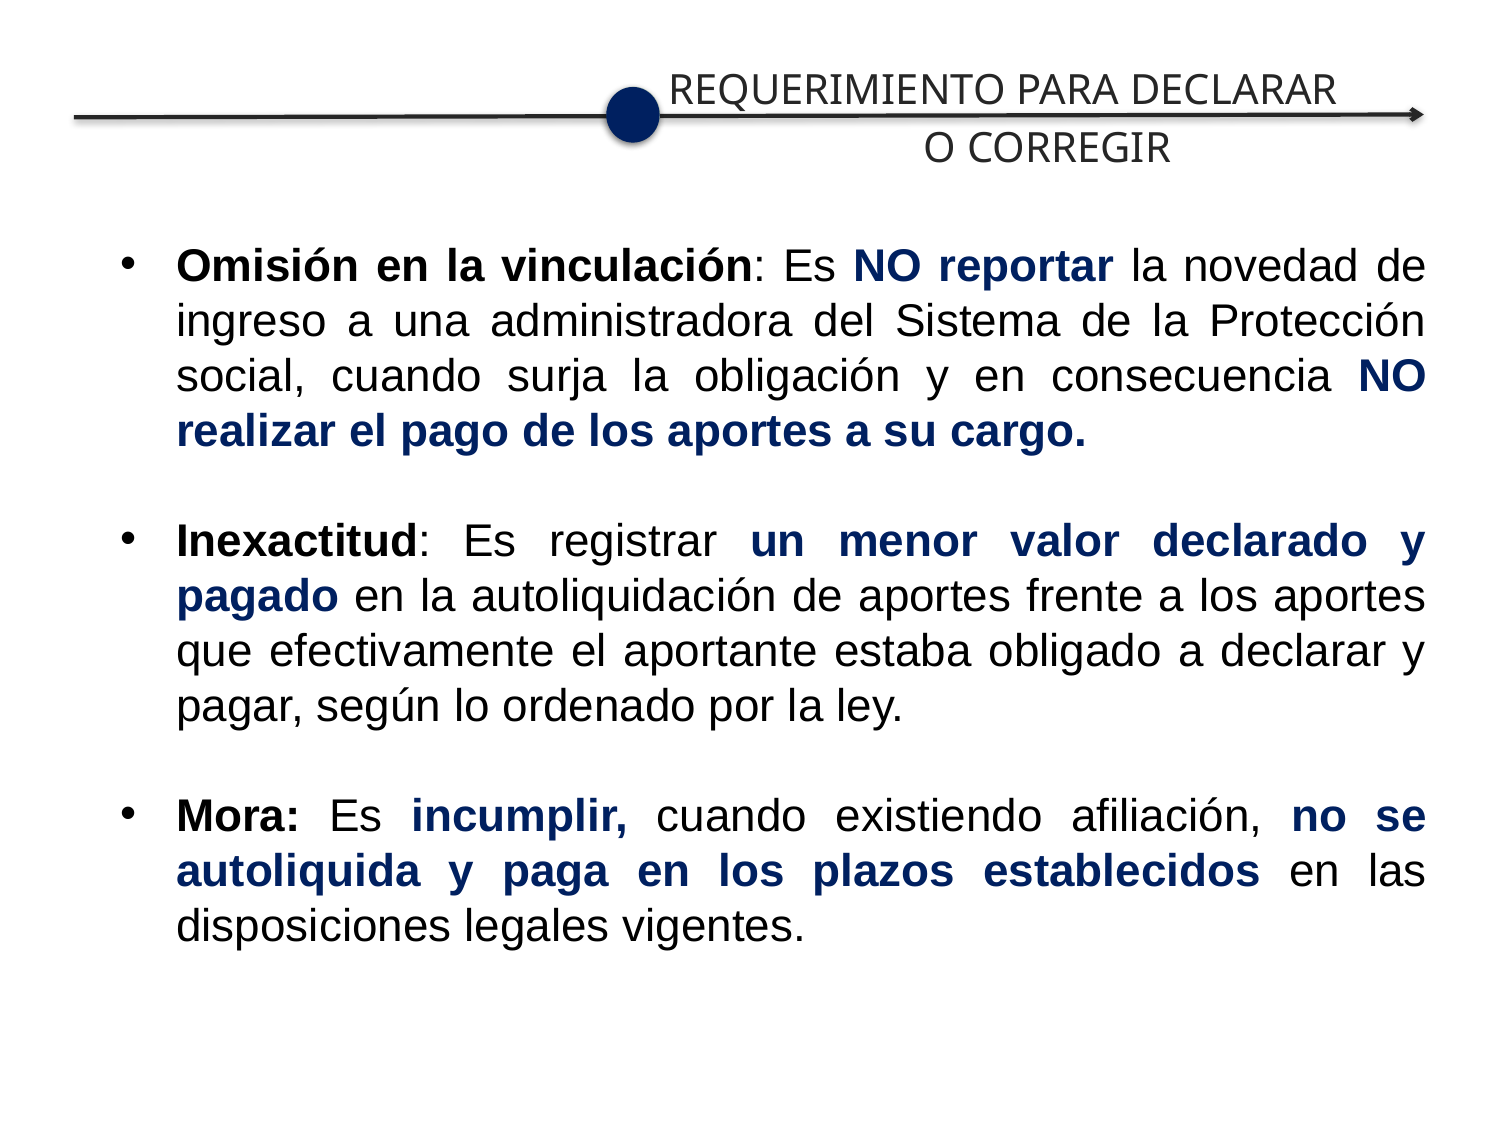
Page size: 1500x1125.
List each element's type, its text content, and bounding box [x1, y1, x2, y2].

text_box [606, 86, 660, 112]
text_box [73, 114, 1425, 118]
text_box [608, 126, 658, 143]
text_box REQUERIMIENTO PARA DECLARAR O CORREGIR [653, 55, 1442, 121]
text_box Omisión en la vinculación: Es NO reportar la novedad de ingreso a una administradora del Sistema de la Protección social, cuando surja la obligación y en consecuencia NO realizar el pago de los aportes a su cargo. Inexactitud: Es registrar un menor valor declarado y pagado en la autoliquidación de aportes frente a los aportes que efectivamente el aportante estaba obligado a declarar y pagar, según lo ordenado por la ley. Mora: Es incumplir, cuando existiendo afiliación, no se autoliquida y paga en los plazos establecidos en las disposiciones legales vigentes. [105, 228, 1442, 958]
